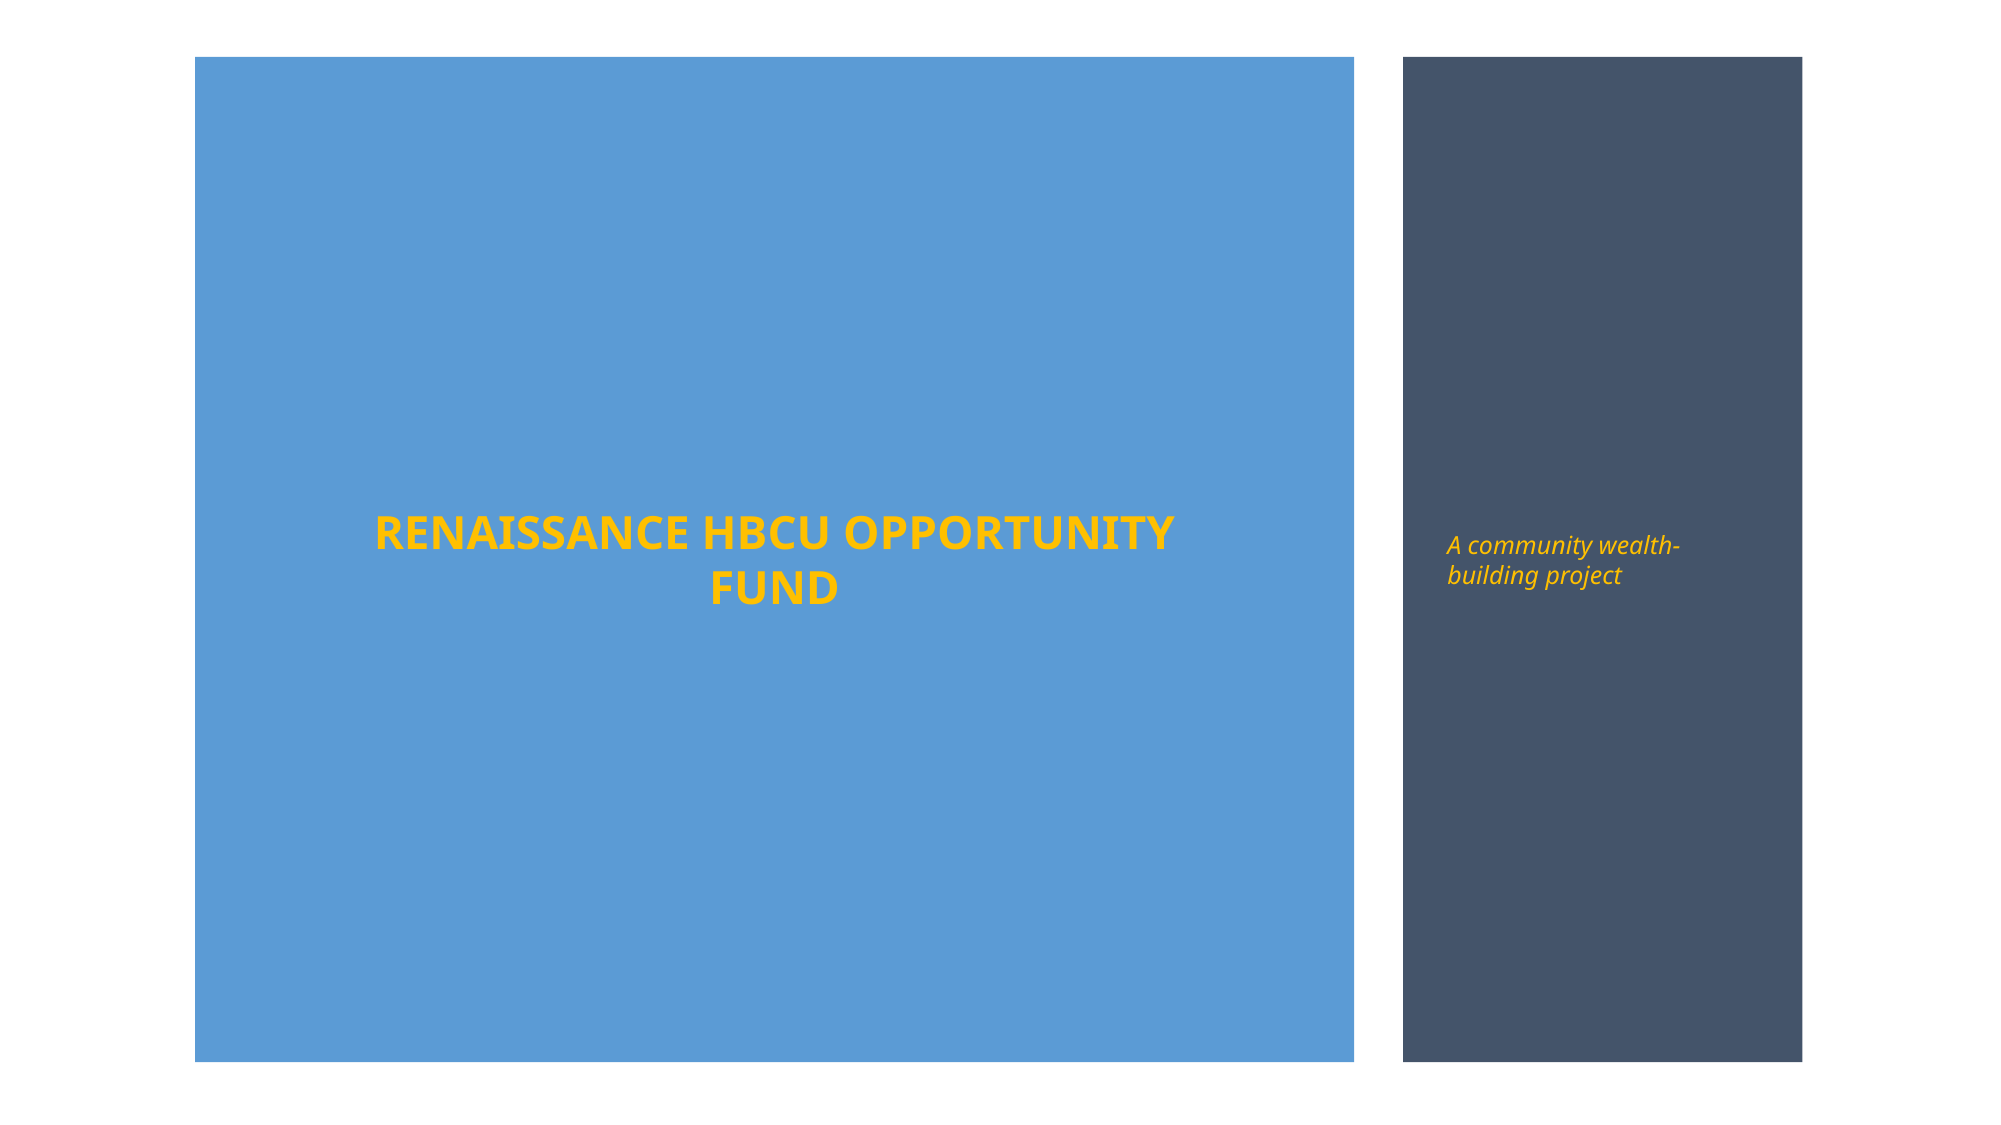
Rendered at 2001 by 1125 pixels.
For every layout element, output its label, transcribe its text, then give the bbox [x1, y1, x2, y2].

text_box A community wealth-building project [1432, 522, 1774, 597]
text_box [1402, 56, 1803, 1063]
text_box RENAISSANCE HBCU OPPORTUNITY FUND [353, 496, 1196, 622]
text_box [194, 56, 1355, 1063]
